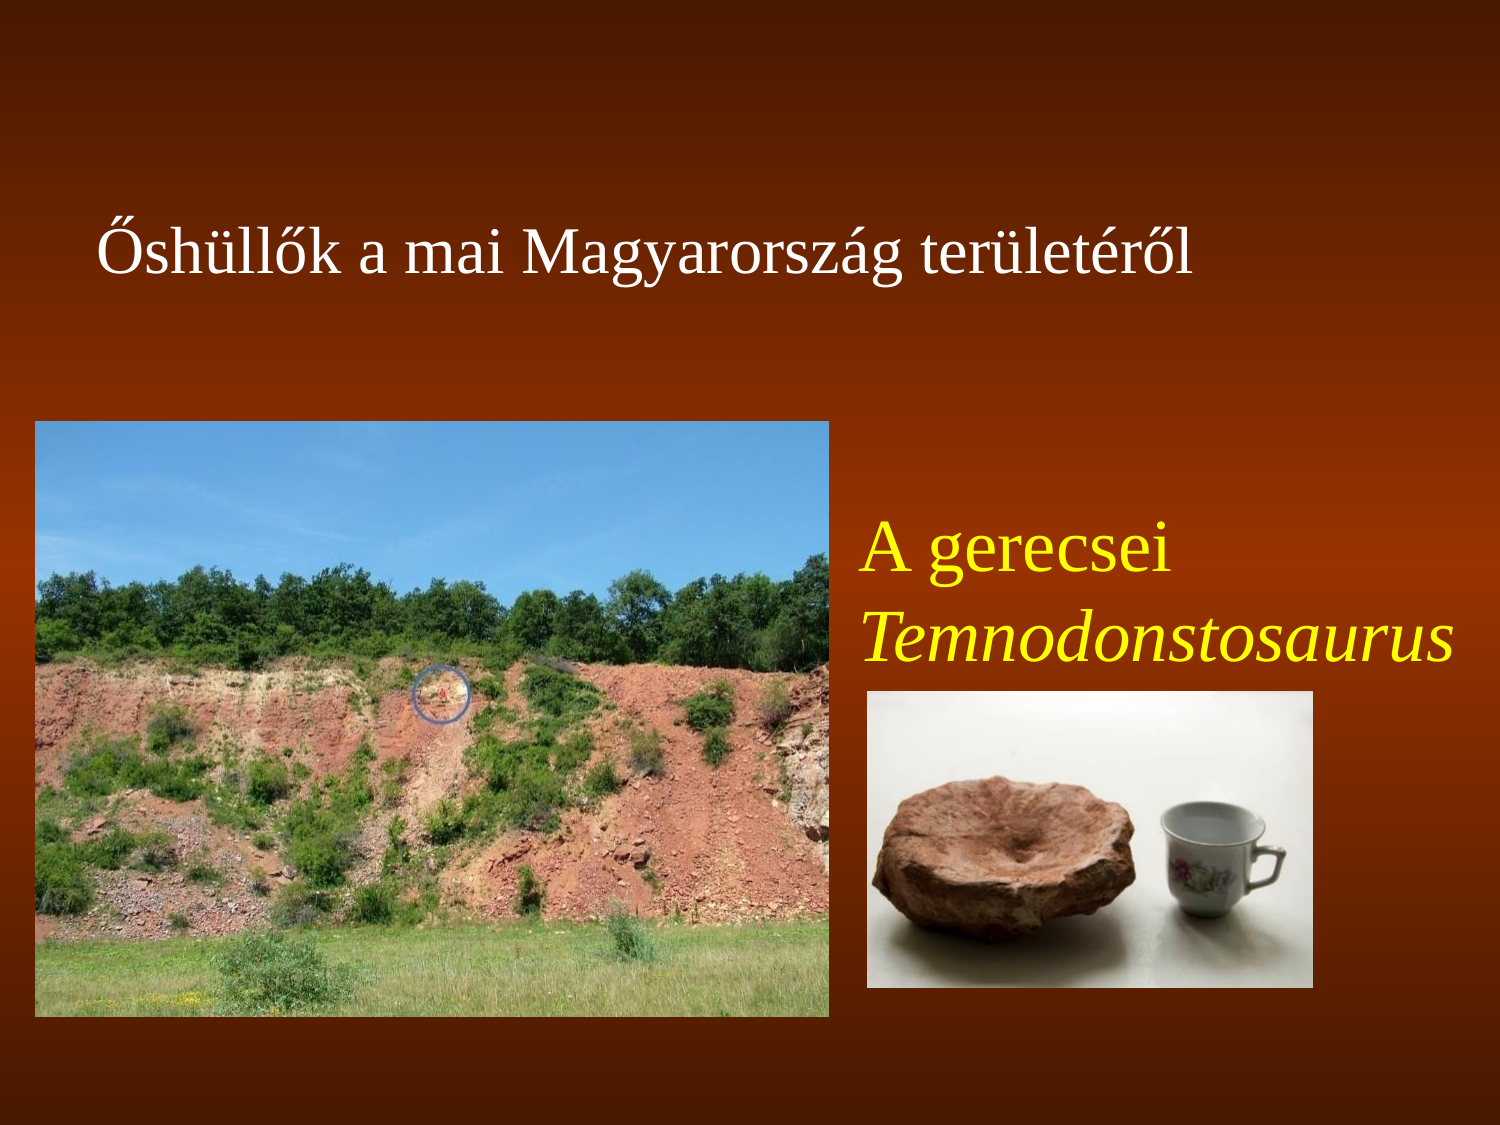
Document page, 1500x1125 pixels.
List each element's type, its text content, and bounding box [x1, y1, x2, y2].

picture [866, 691, 1313, 988]
text_box Őshüllők a mai Magyarország területéről [81, 199, 1407, 294]
text_box A gerecsei Temnodonstosaurus [843, 492, 1500, 680]
picture [34, 421, 829, 1018]
